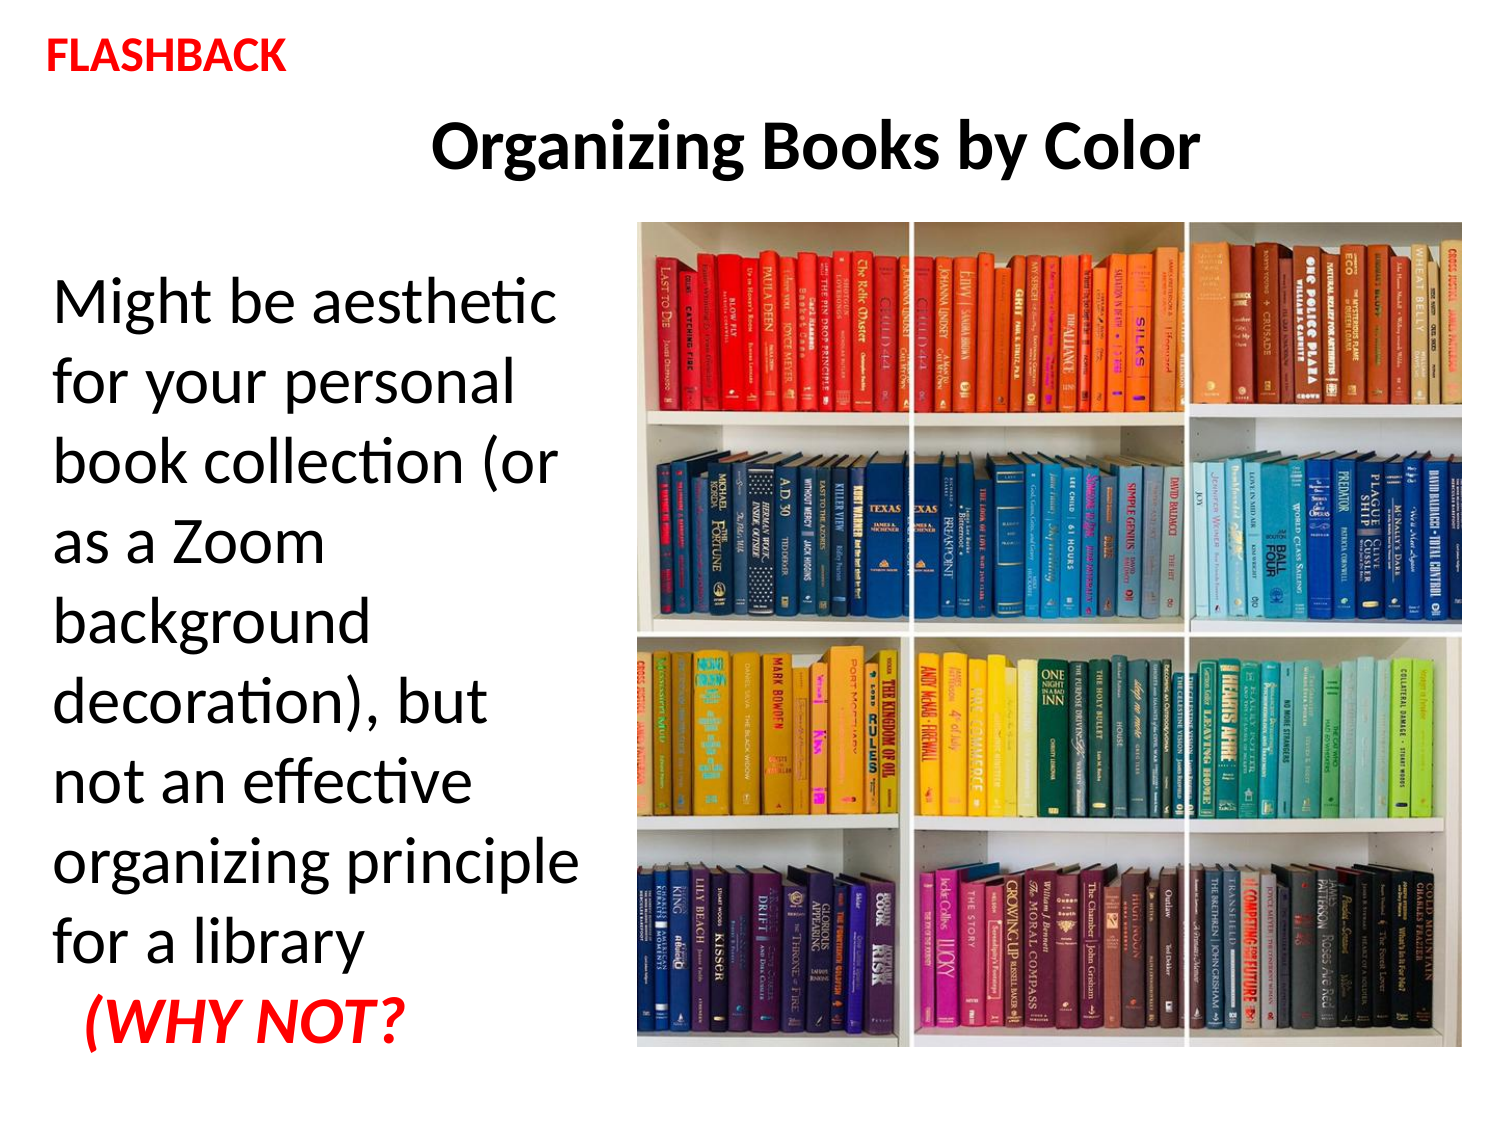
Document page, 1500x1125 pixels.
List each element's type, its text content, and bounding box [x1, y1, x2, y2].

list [637, 222, 1462, 1047]
text_box Might be aesthetic for your personal book collection (or as a Zoom background decoration), but not an effective organizing principle for a library (WHY NOT? [38, 249, 604, 1065]
text_box FLASHBACK [31, 14, 319, 89]
title Organizing Books by Color [142, 89, 1493, 278]
